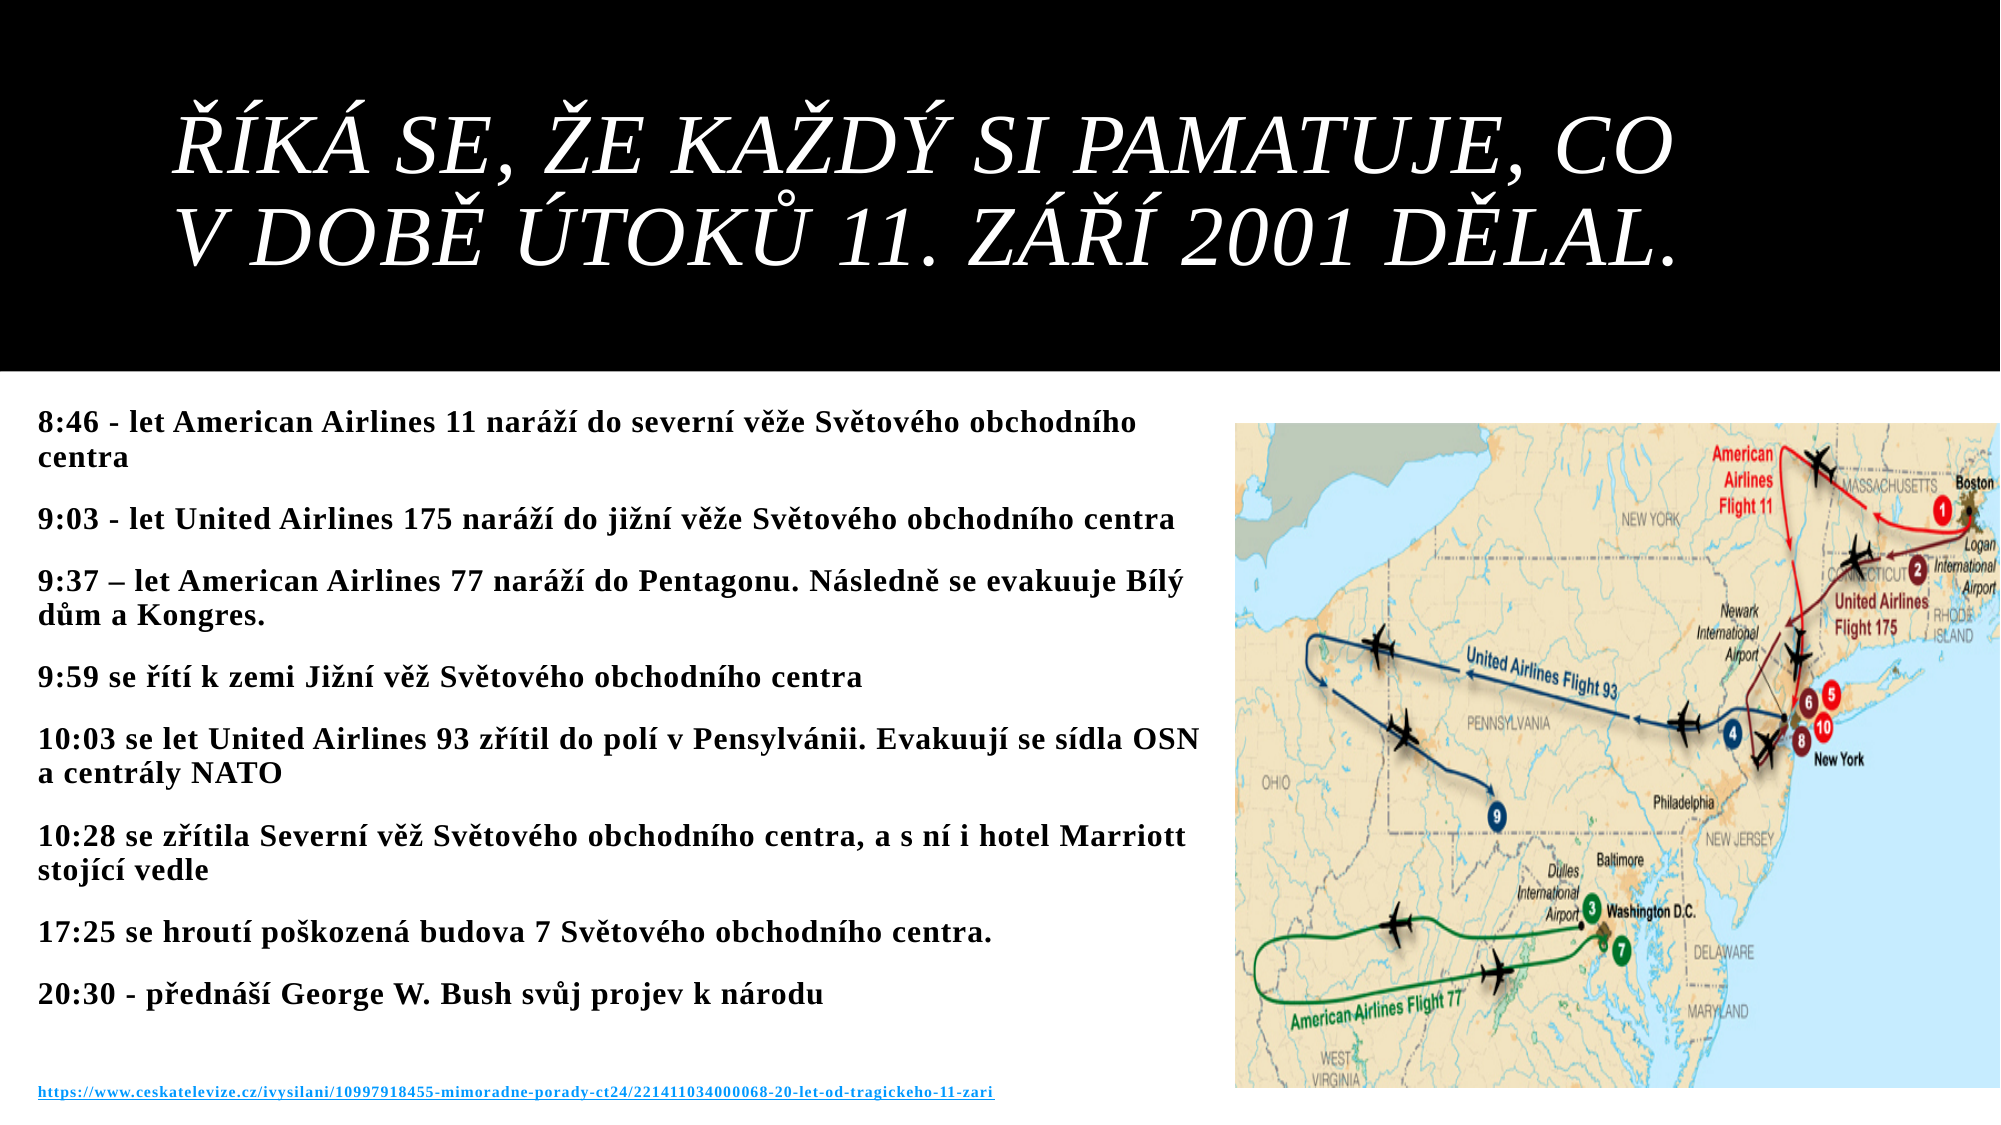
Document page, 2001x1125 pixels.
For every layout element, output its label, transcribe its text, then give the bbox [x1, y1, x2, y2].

text_box [0, 0, 2000, 372]
list 8:46 - let American Airlines 11 naráží do severní věže Světového obchodního centra 9:03 - let United Airlines 175 naráží do jižní věže Světového obchodního centra 9:37 – let American Airlines 77 naráží do Pentagonu. Následně se evakuuje Bílý dům a Kongres. 9:59 se řítí k zemi Jižní věž Světového obchodního centra 10:03 se let United Airlines 93 zřítil do polí v Pensylvánii. Evakuují se sídla OSN a centrály NATO 10:28 se zřítila Severní věž Světového obchodního centra, a s ní i hotel Marriott stojící vedle 17:25 se hroutí poškozená budova 7 Světového obchodního centra. 20:30 - přednáší George W. Bush svůj projev k národu https://www.ceskatelevize.cz/ivysilani/10997918455-mimoradne-porady-ct24/221411034000068-20-let-od-tragickeho-11-zari [22, 397, 1236, 1112]
picture [1235, 423, 2000, 1088]
title Říká se, že každý si pamatuje, co v době útoků 11. září 2001 dělal. [157, 52, 1842, 332]
text_box [0, 372, 2000, 1125]
